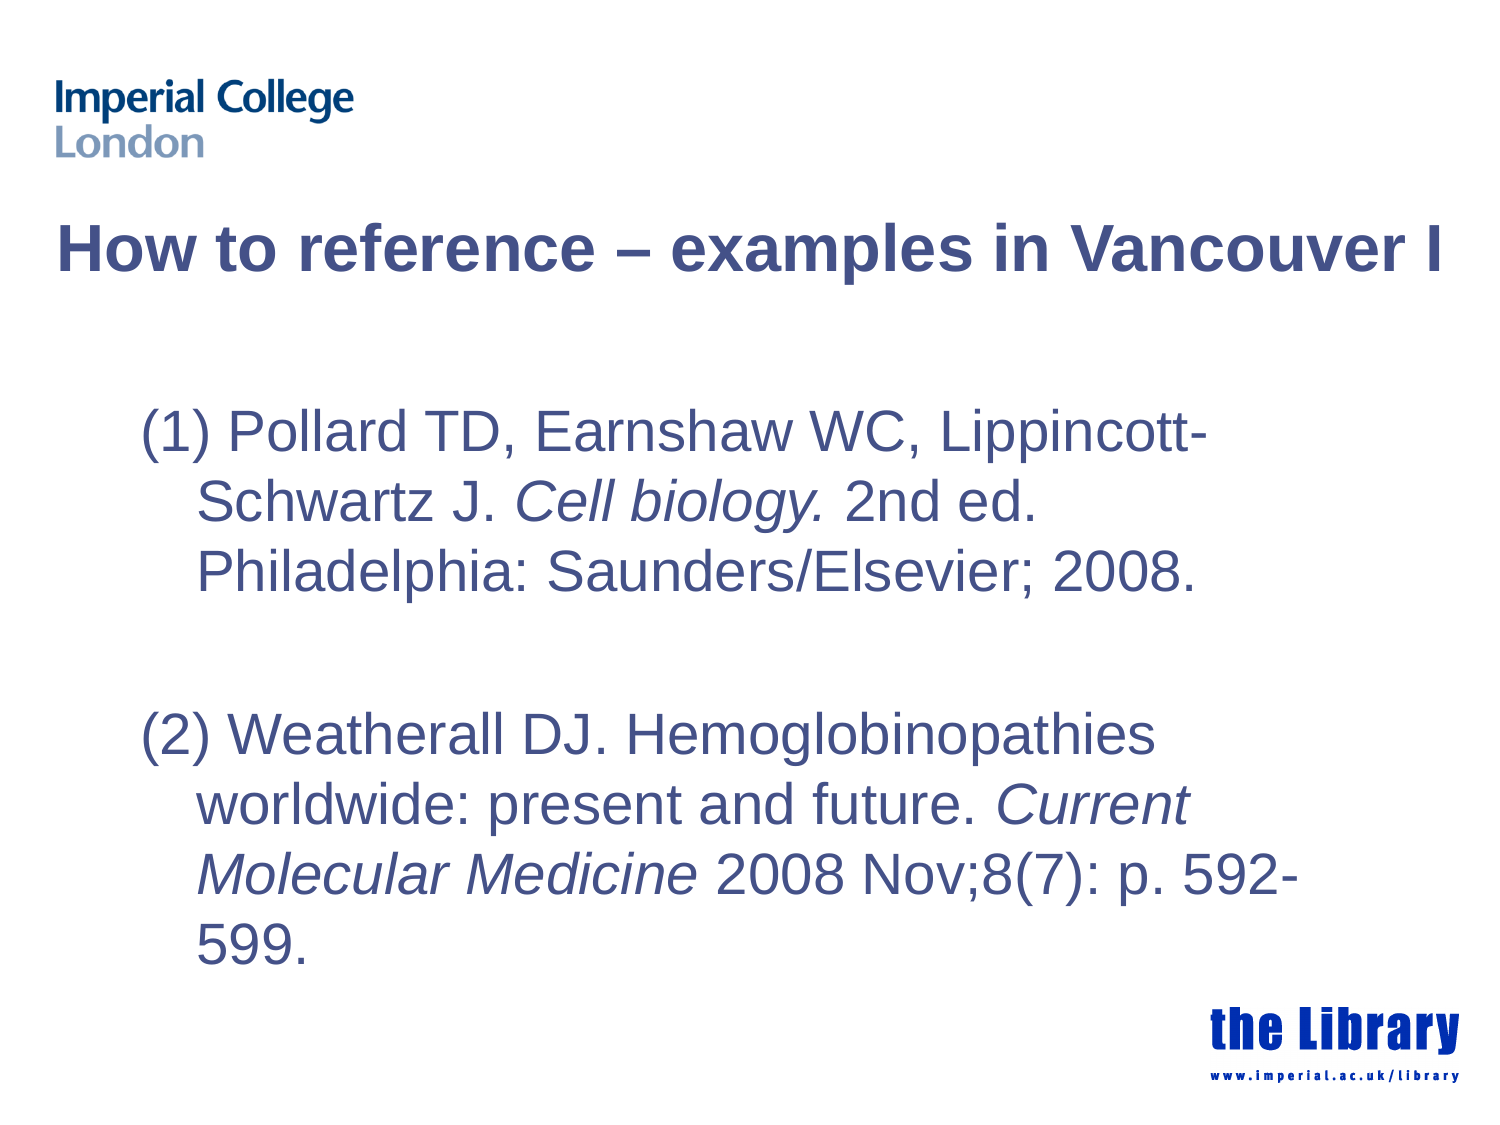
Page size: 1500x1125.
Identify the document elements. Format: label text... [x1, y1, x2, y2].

list (1) Pollard TD, Earnshaw WC, Lippincott-Schwartz J. Cell biology. 2nd ed. Philadelphia: Saunders/Elsevier; 2008. (2) Weatherall DJ. Hemoglobinopathies worldwide: present and future. Current Molecular Medicine 2008 Nov;8(7): p. 592-599. [124, 385, 1401, 963]
title How to reference – examples in Vancouver I [40, 160, 1500, 330]
picture [50, 50, 384, 160]
